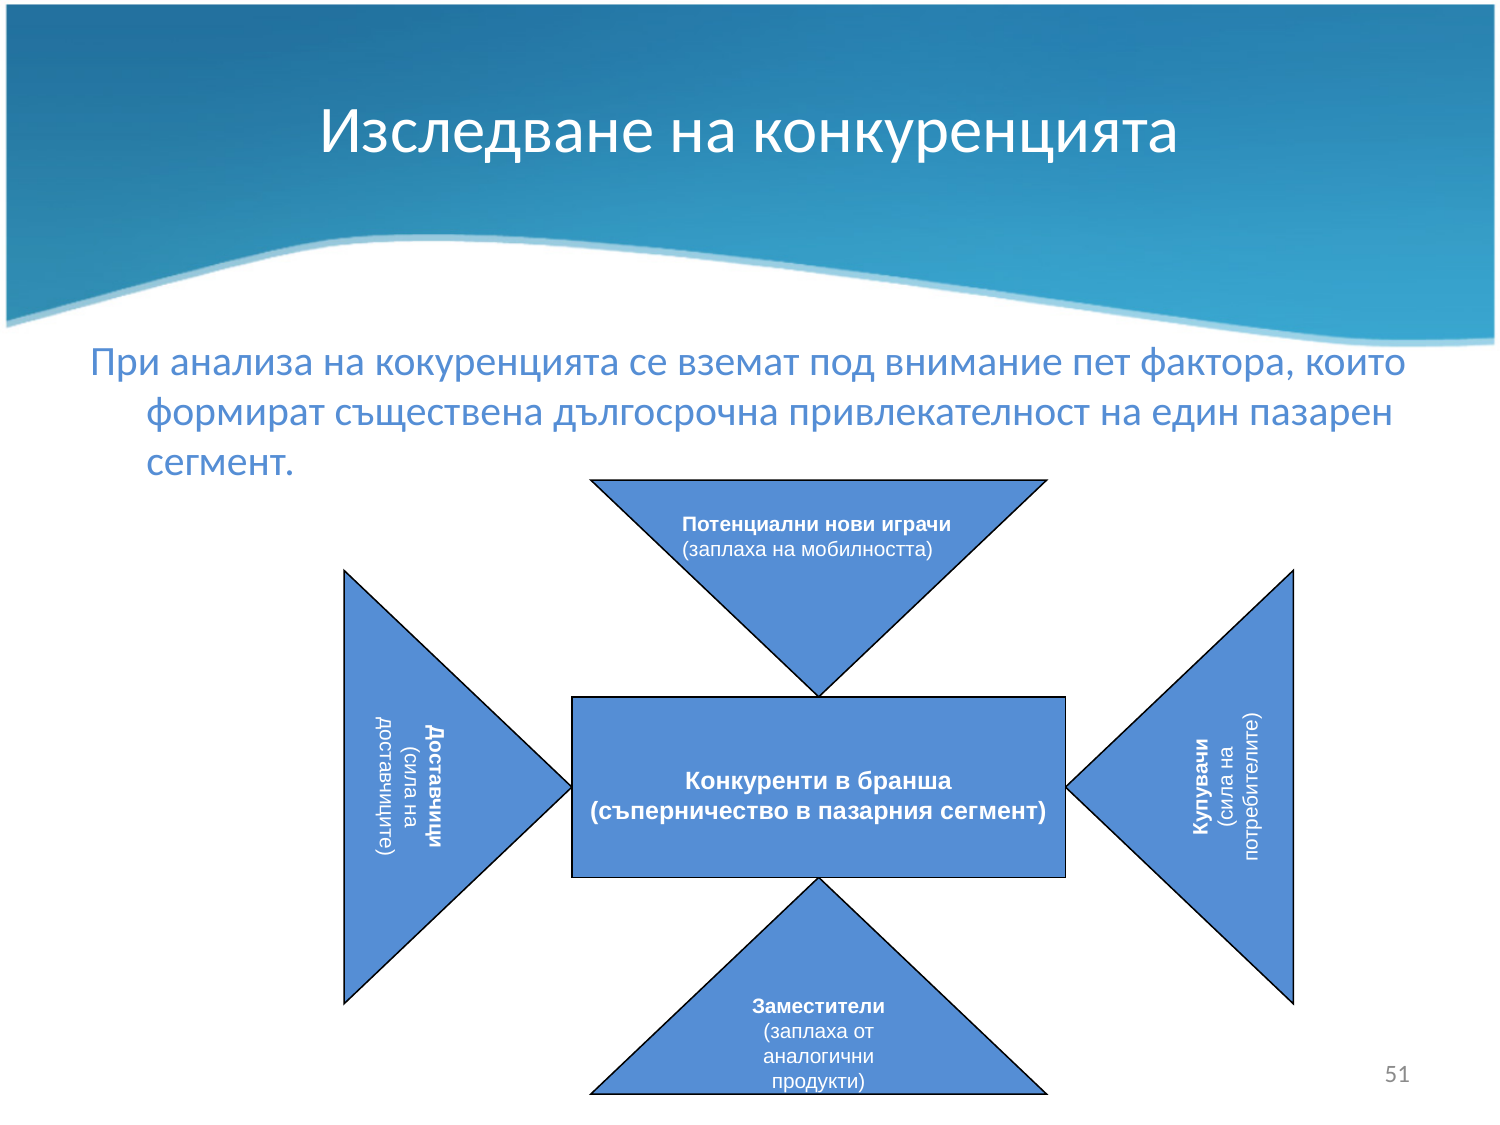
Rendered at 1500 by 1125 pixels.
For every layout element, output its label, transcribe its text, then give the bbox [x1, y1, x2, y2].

picture [0, 1, 1500, 1125]
title Изследване на конкуренцията [29, 18, 1471, 233]
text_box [343, 479, 1322, 1095]
list При анализа на кокуренцията се вземат под внимание пет фактора, които формират съществена дългосрочна привлекателност на един пазарен сегмент. [74, 326, 1426, 511]
slide_number 51 [1321, 1042, 1425, 1103]
